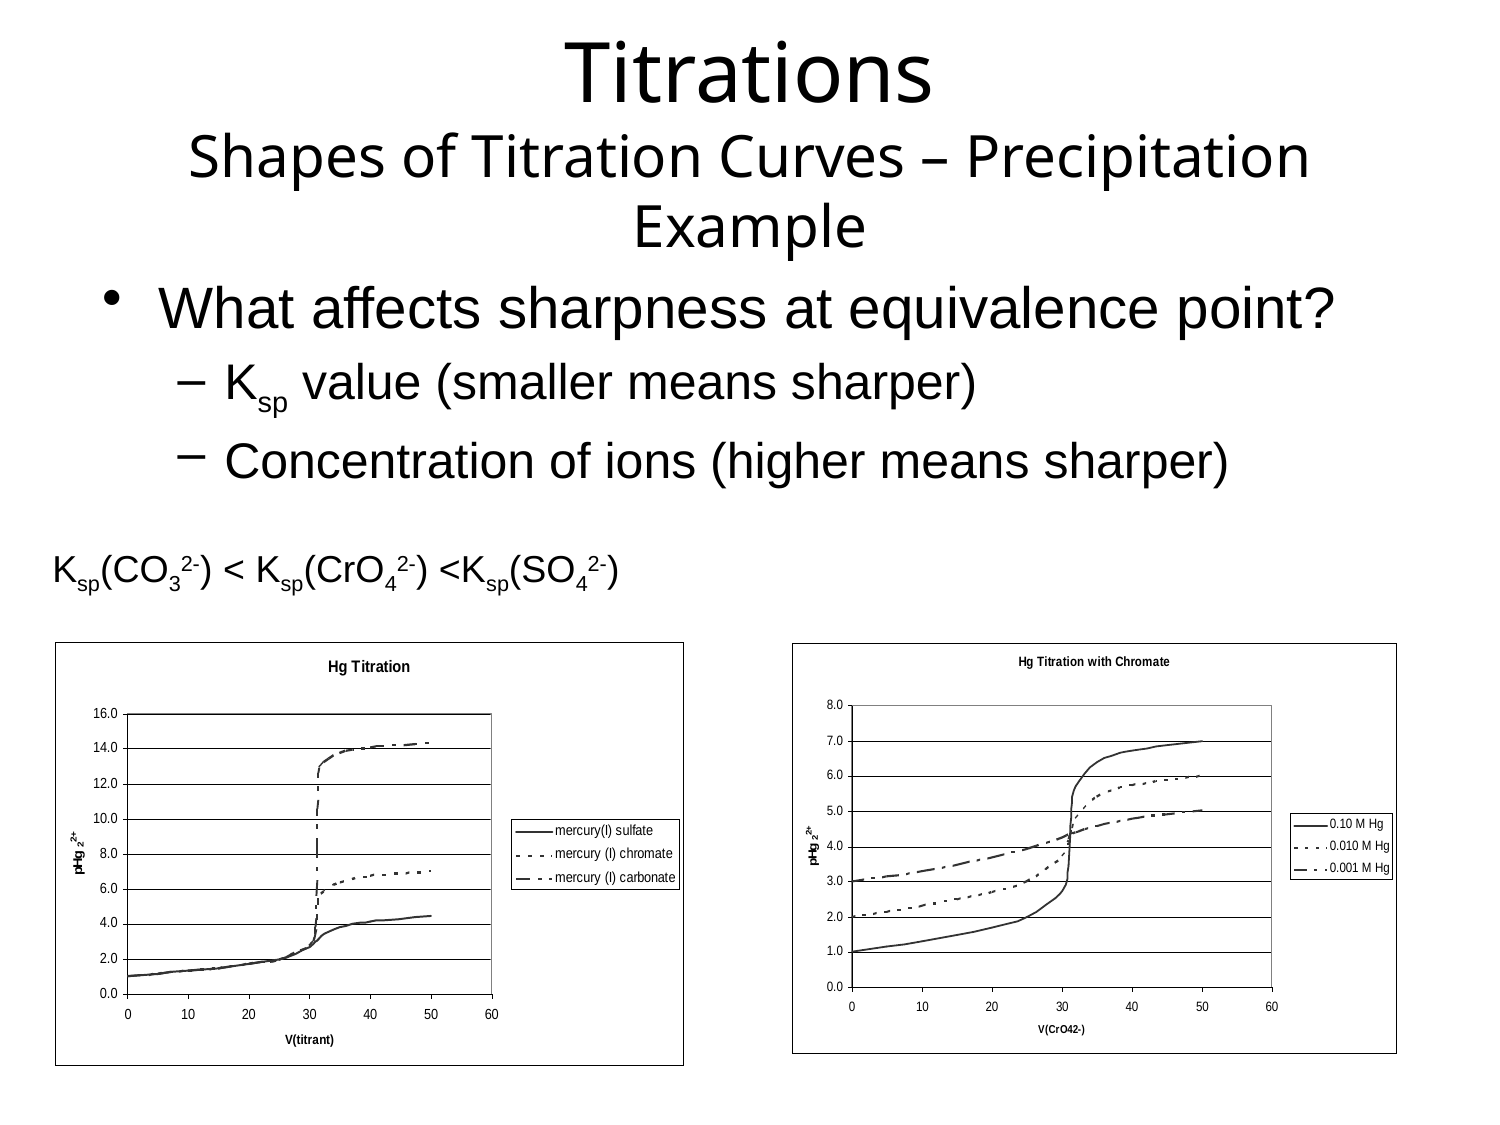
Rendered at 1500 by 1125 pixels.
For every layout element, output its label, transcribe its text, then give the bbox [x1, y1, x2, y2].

list What affects sharpness at equivalence point? Ksp value (smaller means sharper) Concentration of ions (higher means sharper) [87, 262, 1438, 551]
text_box Ksp(CO32-) < Ksp(CrO42-) <Ksp(SO42-) [37, 537, 863, 604]
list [787, 637, 1402, 1059]
title Titrations Shapes of Titration Curves – Precipitation Example [74, 44, 1426, 233]
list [49, 636, 689, 1072]
